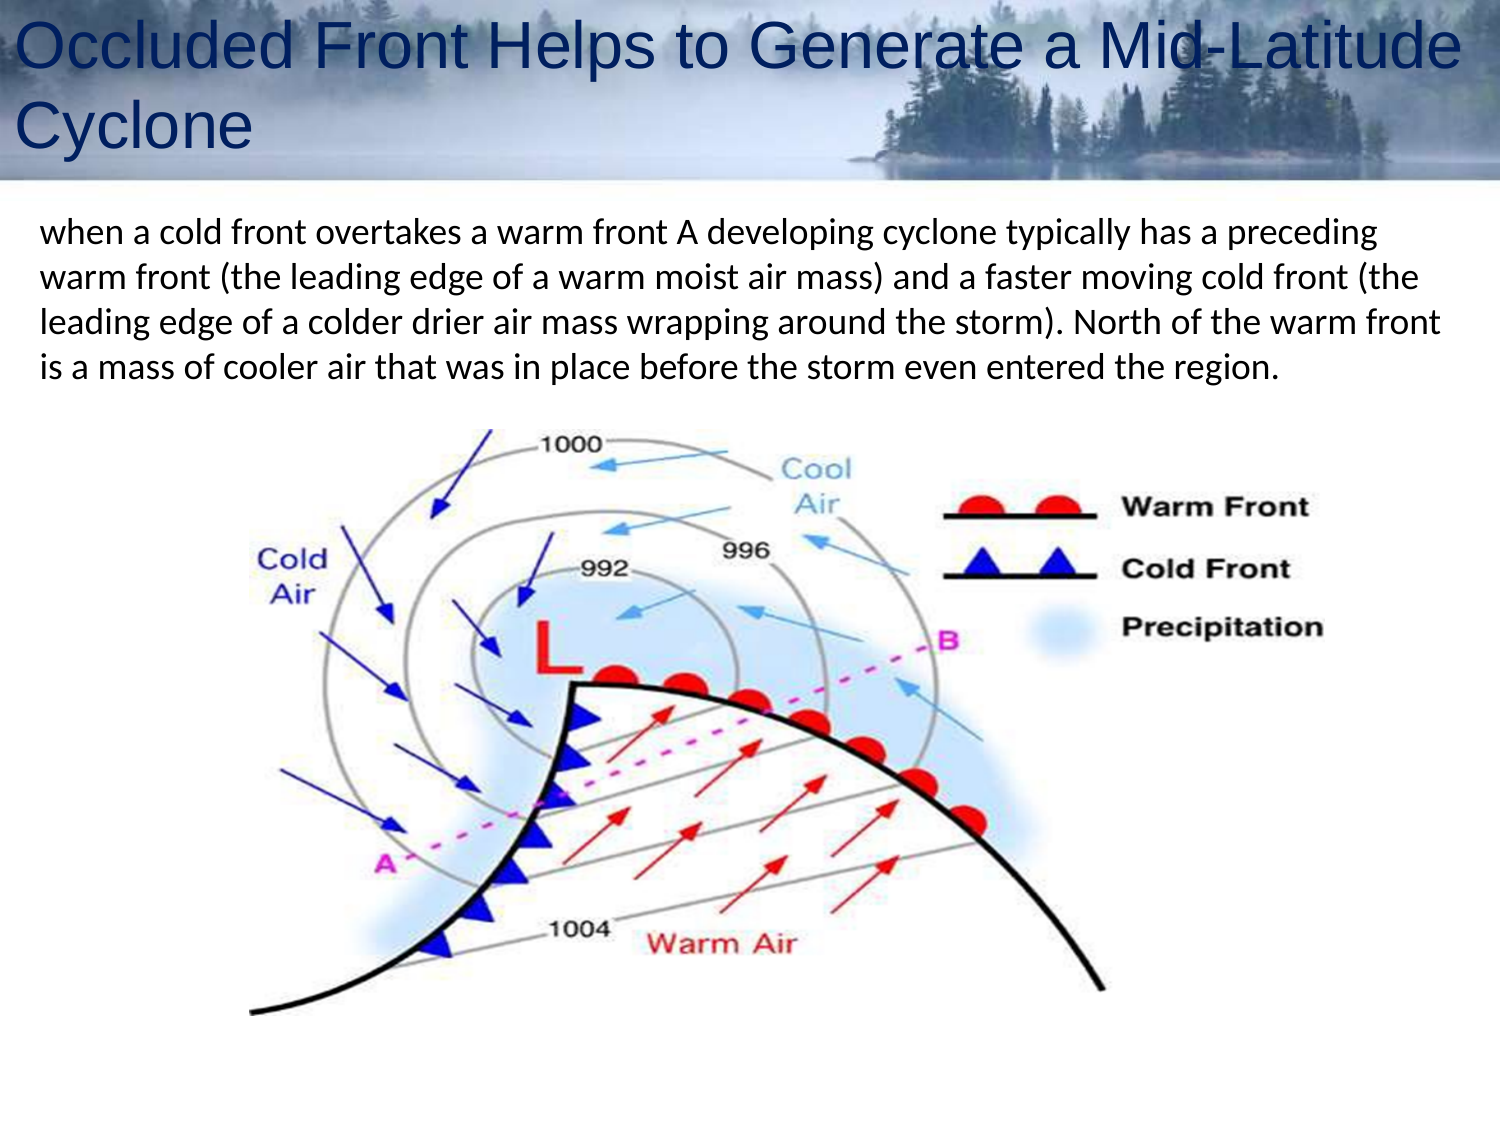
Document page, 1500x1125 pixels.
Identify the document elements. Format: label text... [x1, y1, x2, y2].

title Occluded Front Helps to Generate a Mid-Latitude Cyclone [12, 0, 1500, 190]
text_box when a cold front overtakes a warm front A developing cyclone typically has a preceding warm front (the leading edge of a warm moist air mass) and a faster moving cold front (the leading edge of a colder drier air mass wrapping around the storm). North of the warm front is a mass of cooler air that was in place before the storm even entered the region. [24, 199, 1465, 395]
picture [0, 0, 1500, 201]
picture [249, 428, 1326, 1016]
